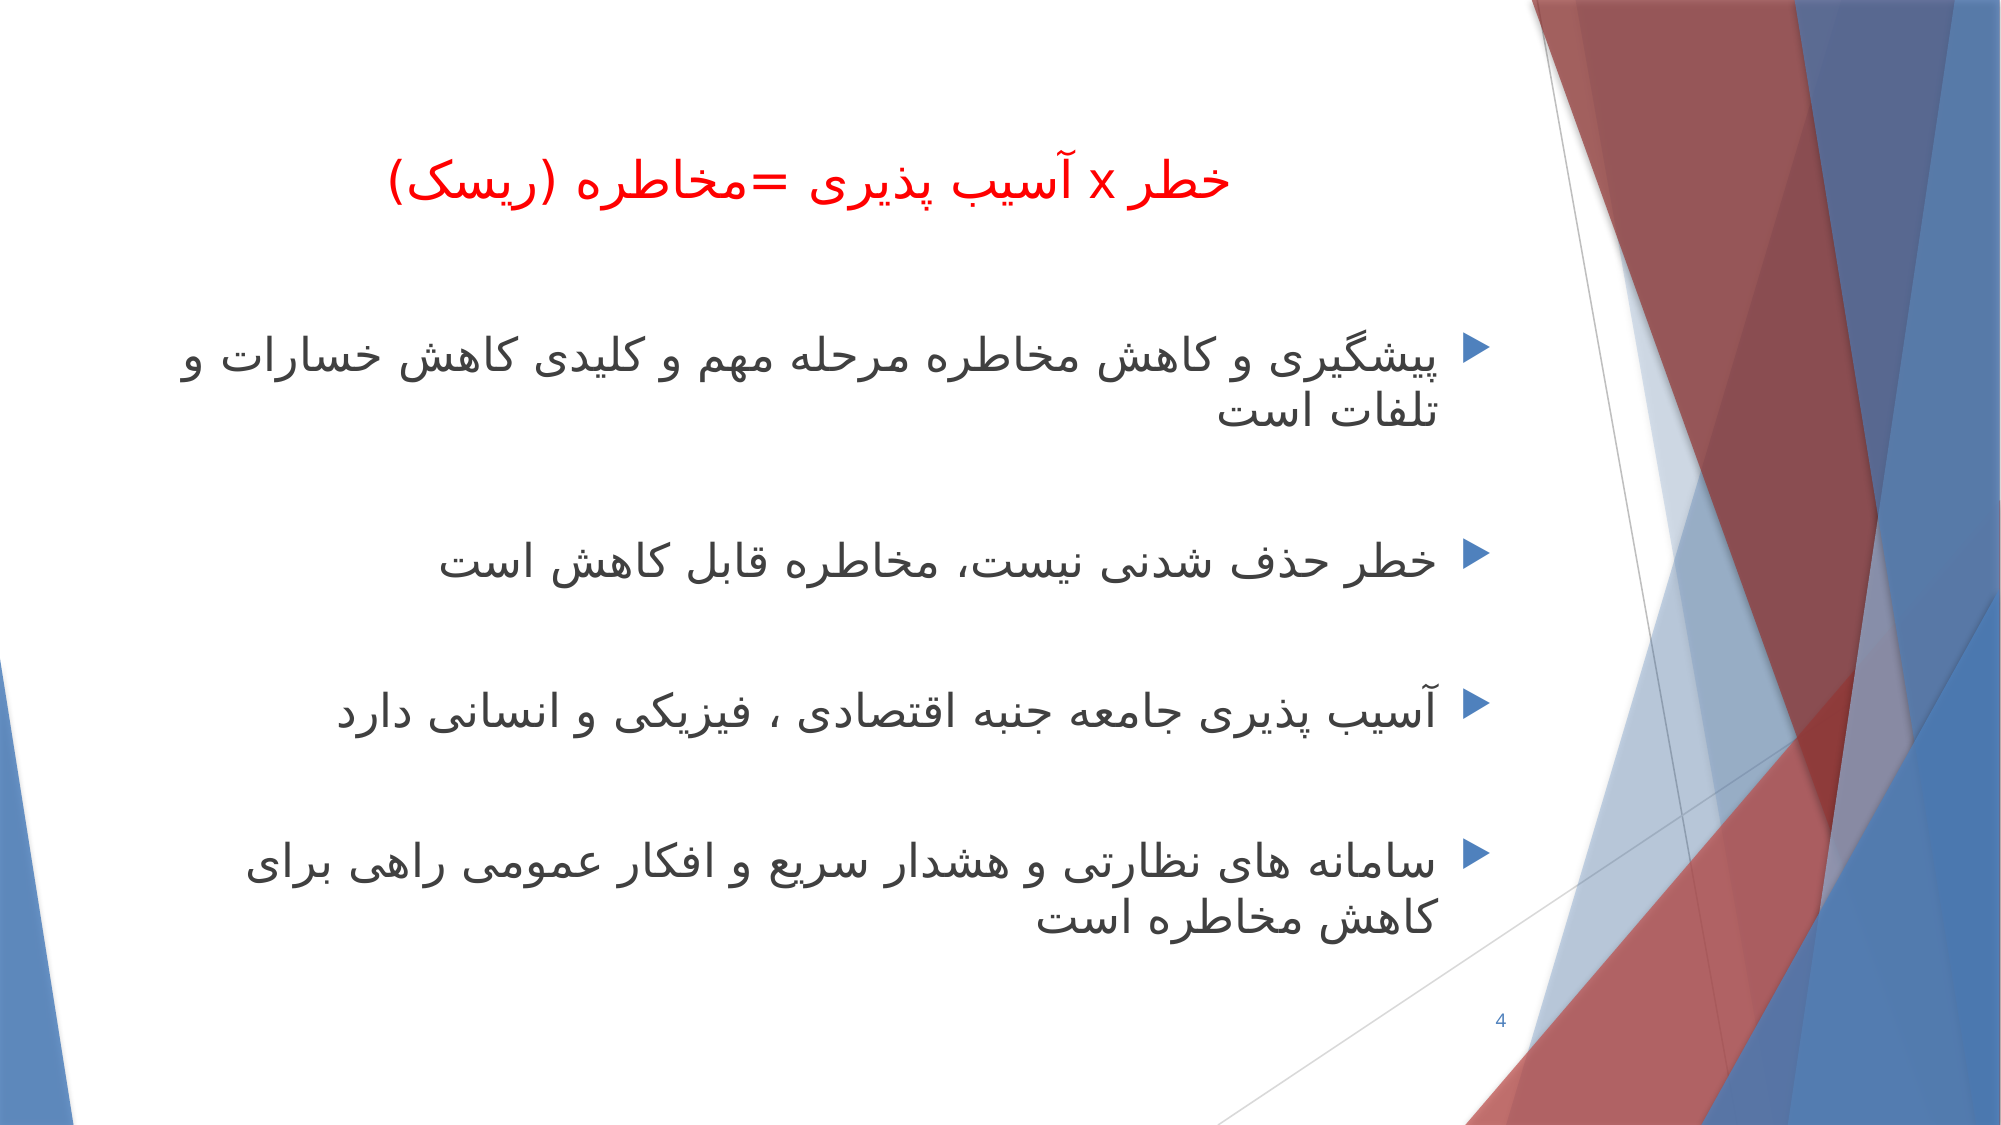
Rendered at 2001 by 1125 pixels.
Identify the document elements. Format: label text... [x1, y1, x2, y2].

list پیشگیری و کاهش مخاطره مرحله مهم و کلیدی کاهش خسارات و تلفات است خطر حذف شدنی نیست، مخاطره قابل کاهش است آسیب پذیری جامعه جنبه اقتصادی ، فیزیکی و انسانی دارد سامانه های نظارتی و هشدار سریع و افکار عمومی راهی برای کاهش مخاطره است [96, 317, 1507, 954]
title آسیب پذیری =مخاطره (ریسک) x خطر [96, 139, 1507, 280]
slide_number 4 [1409, 991, 1522, 1051]
